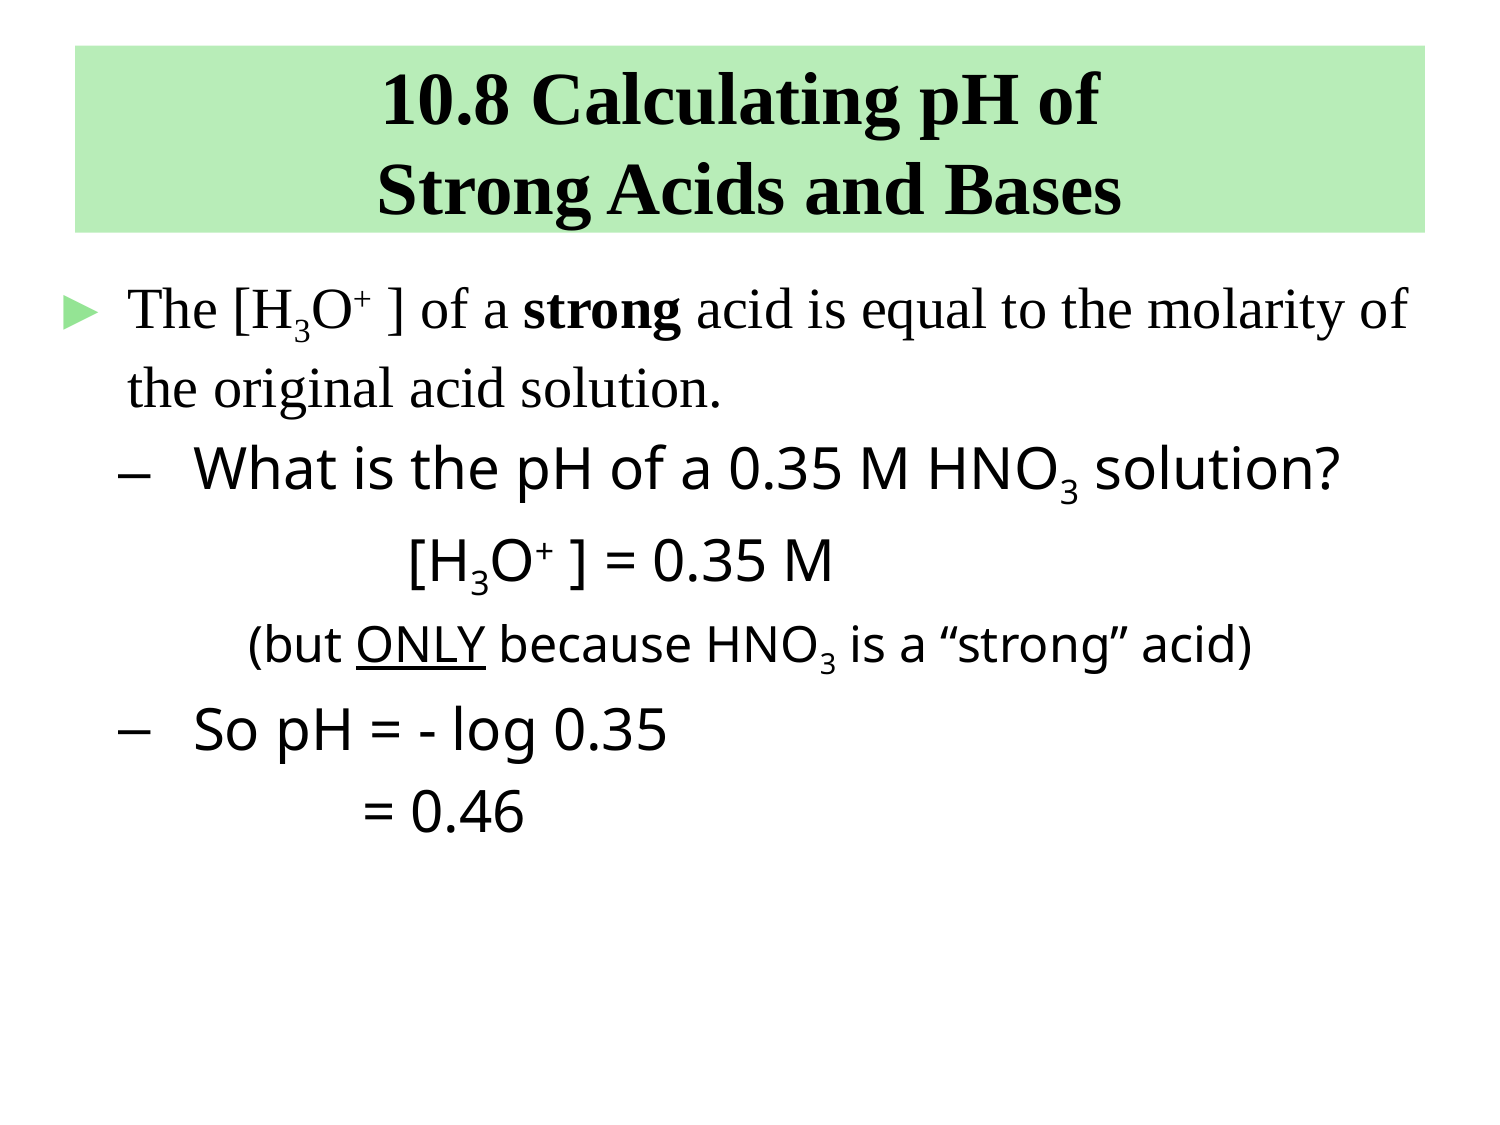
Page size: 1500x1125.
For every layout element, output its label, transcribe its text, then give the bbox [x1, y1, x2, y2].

text_box [87, 750, 1413, 1000]
title 10.8 Calculating pH of Strong Acids and Bases [75, 45, 1425, 233]
list The [H3O+ ] of a strong acid is equal to the molarity of the original acid solution. What is the pH of a 0.35 M HNO3 solution? [H3O+ ] = 0.35 M (but ONLY because HNO3 is a “strong” acid) So pH = - log 0.35 = 0.46 [37, 262, 1475, 1006]
